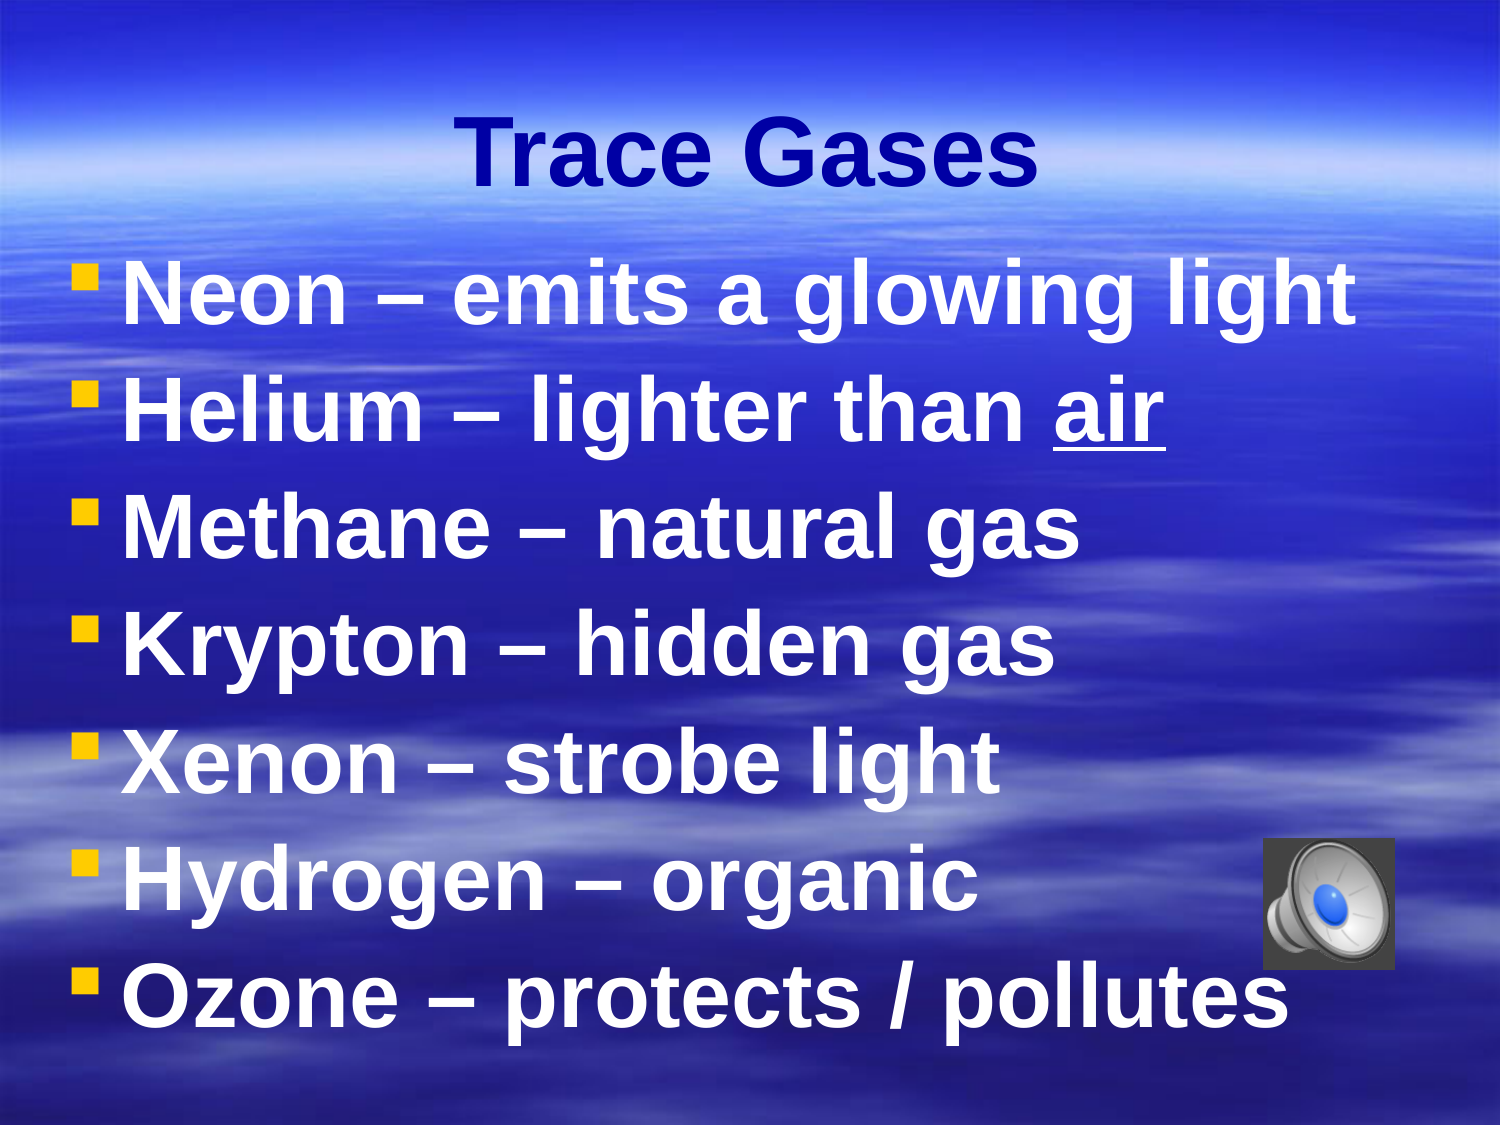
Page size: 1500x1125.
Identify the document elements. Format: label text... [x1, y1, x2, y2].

title Trace Gases [49, 37, 1446, 237]
picture [1262, 837, 1396, 972]
picture [0, 0, 1500, 1125]
list Neon – emits a glowing light Helium – lighter than air Methane – natural gas Krypton – hidden gas Xenon – strobe light Hydrogen – organic Ozone – protects / pollutes [49, 237, 1451, 1125]
